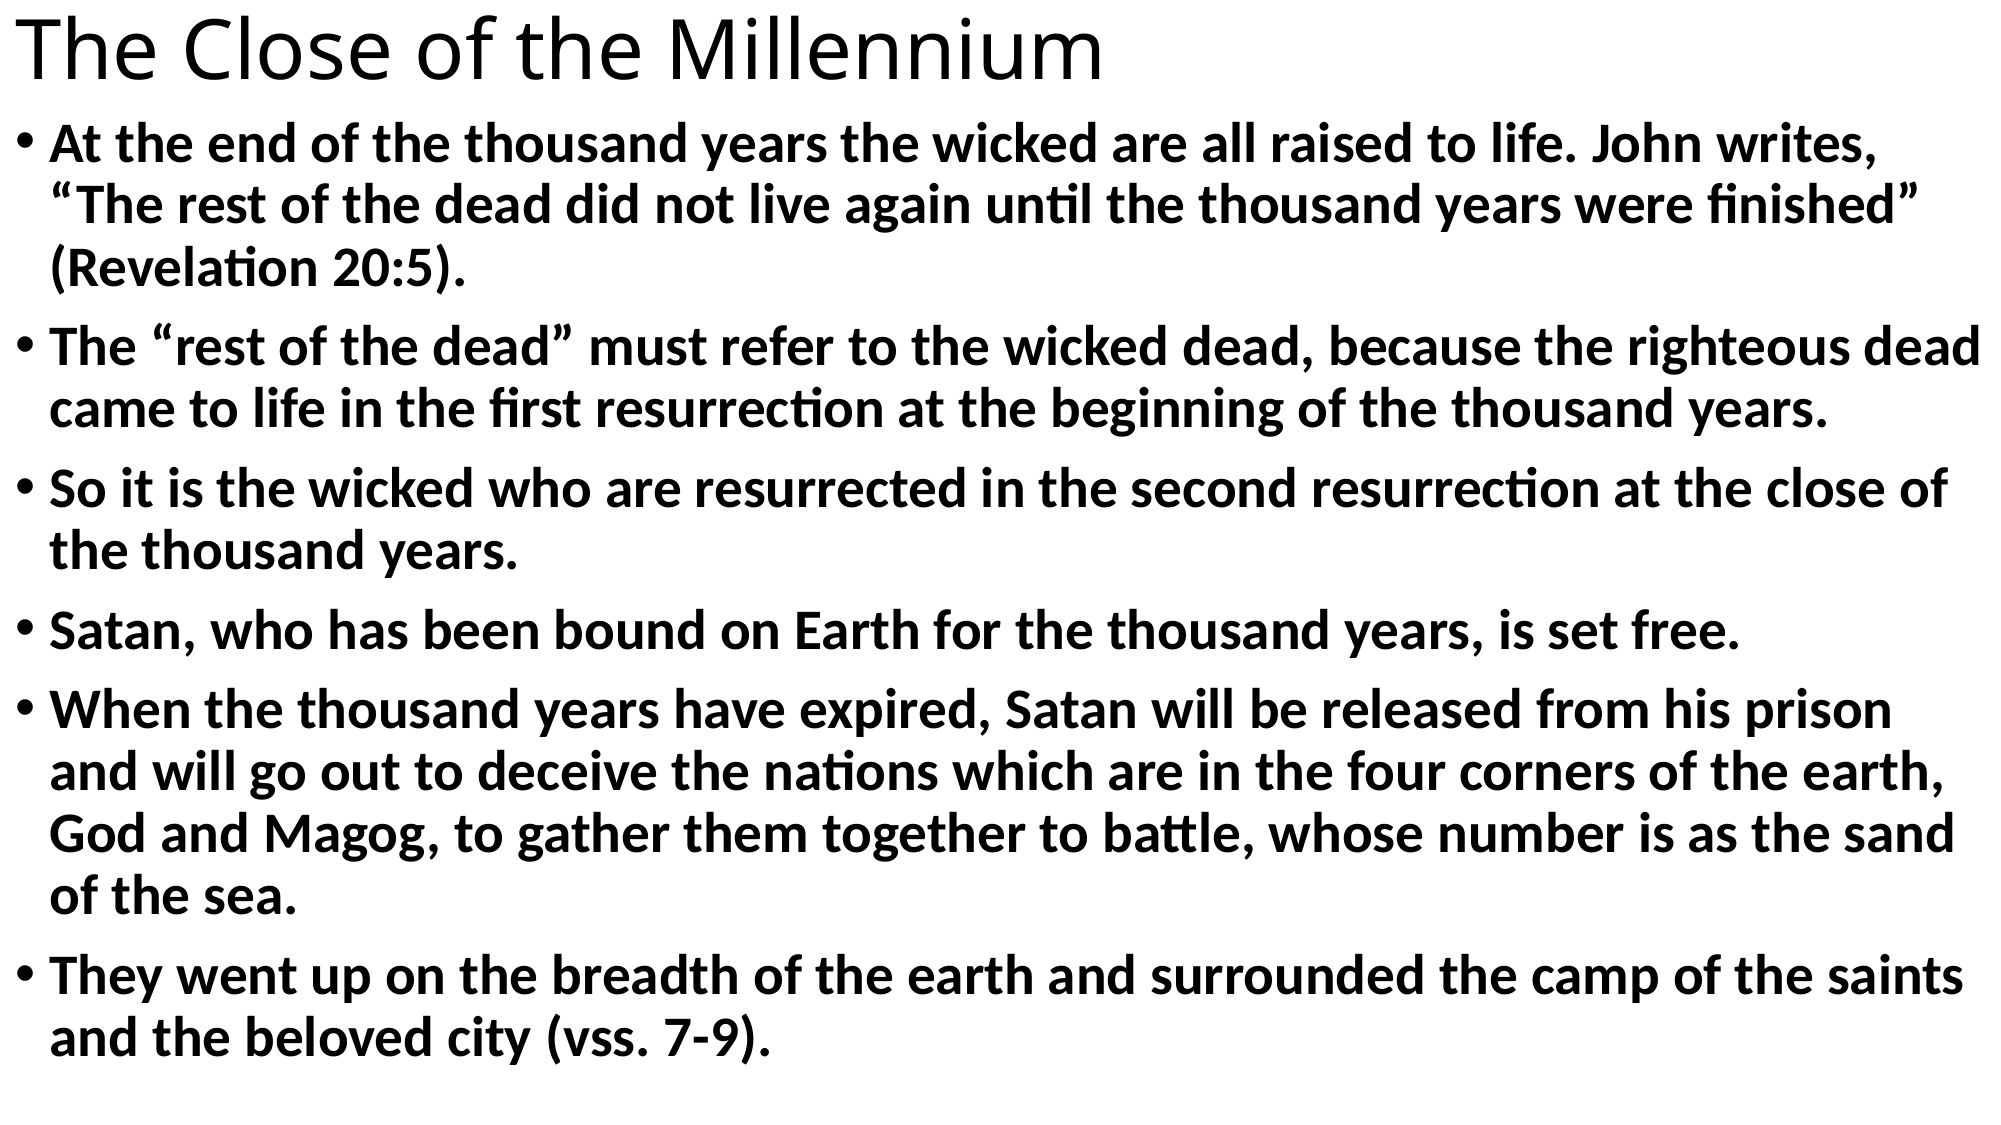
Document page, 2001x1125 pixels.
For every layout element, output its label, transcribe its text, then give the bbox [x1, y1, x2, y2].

list At the end of the thousand years the wicked are all raised to life. John writes, “The rest of the dead did not live again until the thousand years were finished” (Revelation 20:5). The “rest of the dead” must refer to the wicked dead, because the righteous dead came to life in the first resurrection at the beginning of the thousand years. So it is the wicked who are resurrected in the second resurrection at the close of the thousand years. Satan, who has been bound on Earth for the thousand years, is set free. When the thousand years have expired, Satan will be released from his prison and will go out to deceive the nations which are in the four corners of the earth, God and Magog, to gather them together to battle, whose number is as the sand of the sea. They went up on the breadth of the earth and surrounded the camp of the saints and the beloved city (vss. 7-9). [0, 105, 2000, 1125]
title The Close of the Millennium [0, 0, 2000, 105]
